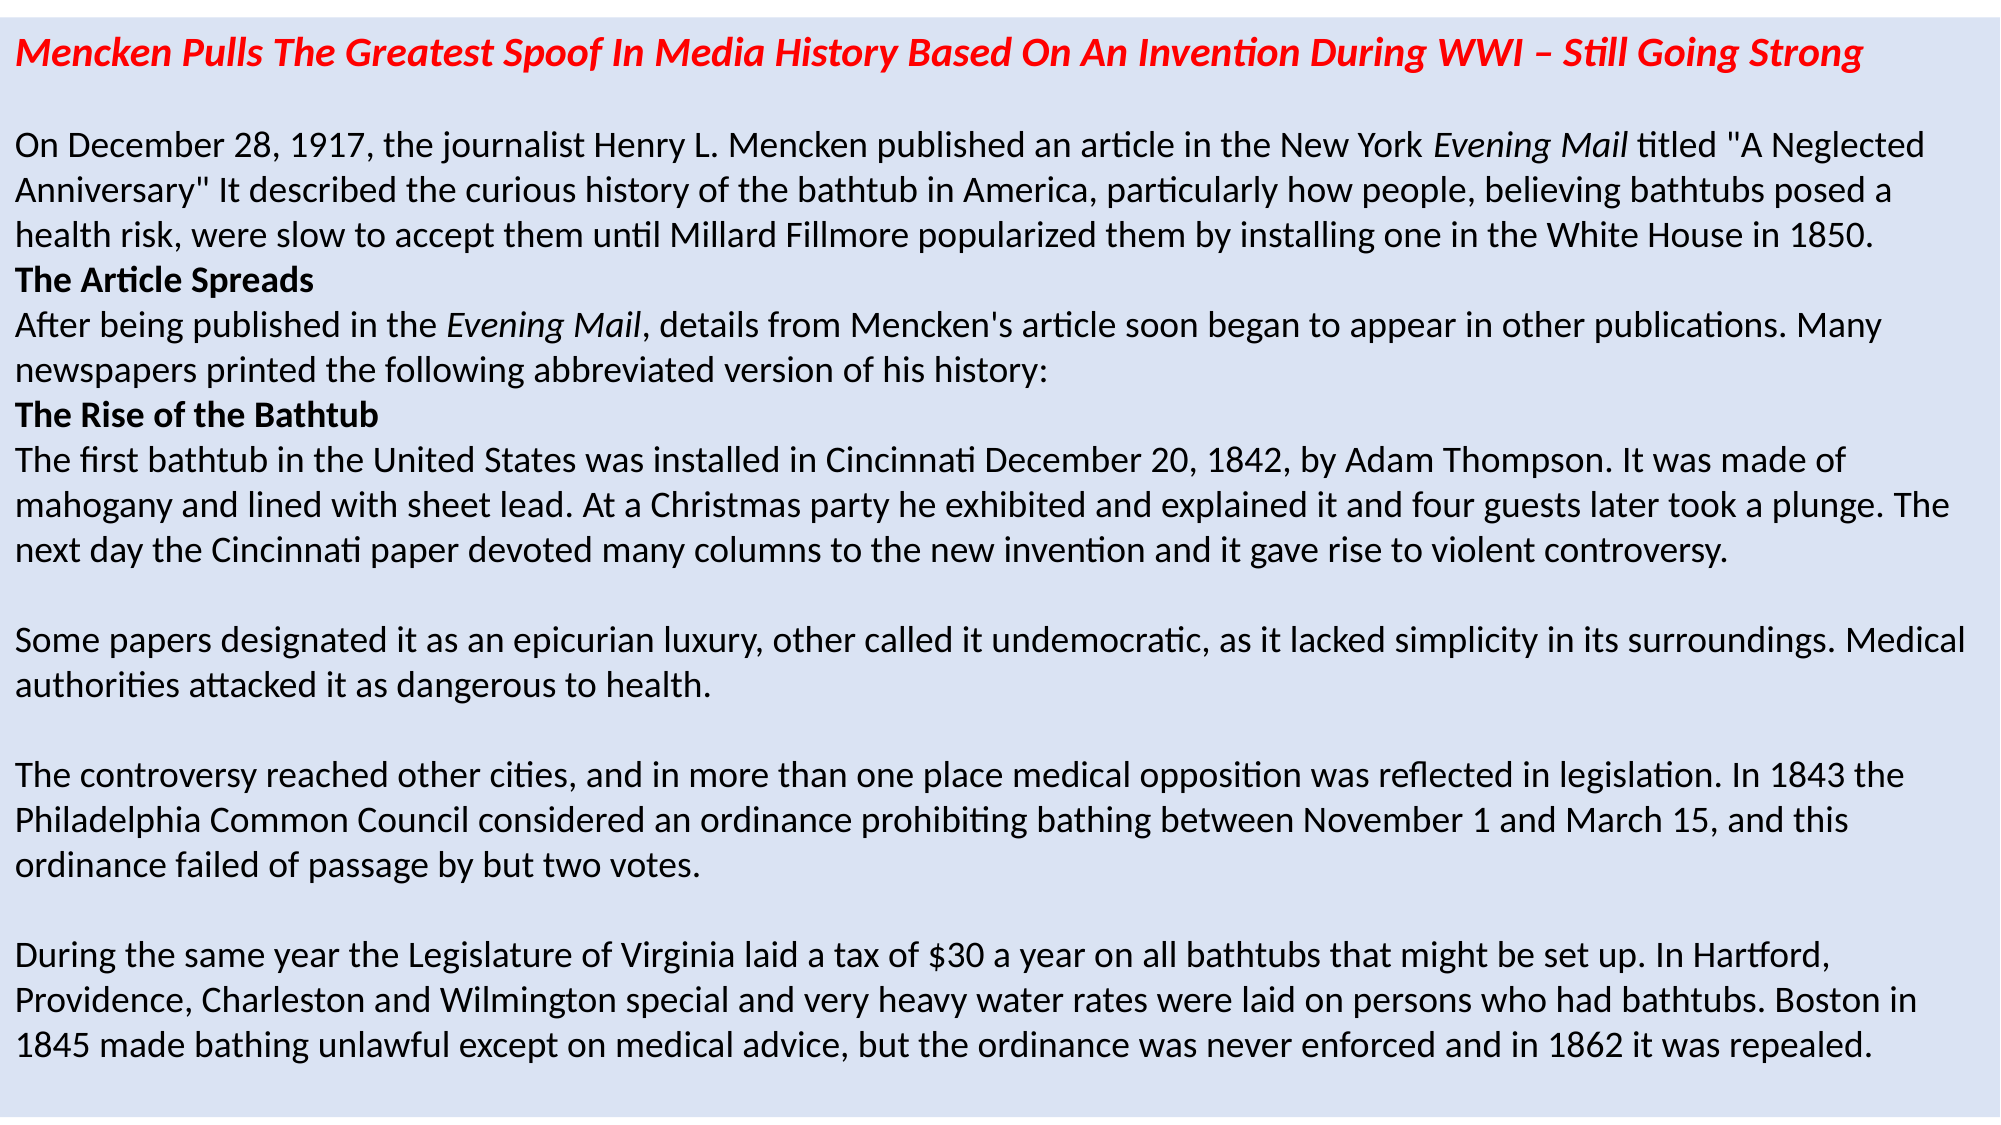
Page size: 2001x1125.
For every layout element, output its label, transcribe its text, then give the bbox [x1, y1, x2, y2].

text_box During the same year the Legislature of Virginia laid a tax of $30 a year on all bathtubs that might be set up. In Hartford, Providence, Charleston and Wilmington special and very heavy water rates were laid on persons who had bathtubs. Boston in 1845 made bathing unlawful except on medical advice, but the ordinance was never enforced and in 1862 it was repealed. [0, 922, 2000, 1118]
text_box Mencken Pulls The Greatest Spoof In Media History Based On An Invention During WWI – Still Going Strong On December 28, 1917, the journalist Henry L. Mencken published an article in the New York Evening Mail titled "A Neglected Anniversary" It described the curious history of the bathtub in America, particularly how people, believing bathtubs posed a health risk, were slow to accept them until Millard Fillmore popularized them by installing one in the White House in 1850. The Article Spreads After being published in the Evening Mail, details from Mencken's article soon began to appear in other publications. Many newspapers printed the following abbreviated version of his history: The Rise of the Bathtub The first bathtub in the United States was installed in Cincinnati December 20, 1842, by Adam Thompson. It was made of mahogany and lined with sheet lead. At a Christmas party he exhibited and explained it and four guests later took a plunge. The next day the Cincinnati paper devoted many columns to the new invention and it gave rise to violent controversy. Some papers designated it as an epicurian luxury, other called it undemocratic, as it lacked simplicity in its surroundings. Medical authorities attacked it as dangerous to health. The controversy reached other cities, and in more than one place medical opposition was reflected in legislation. In 1843 the Philadelphia Common Council considered an ordinance prohibiting bathing between November 1 and March 15, and this ordinance failed of passage by but two votes. [0, 17, 2000, 922]
